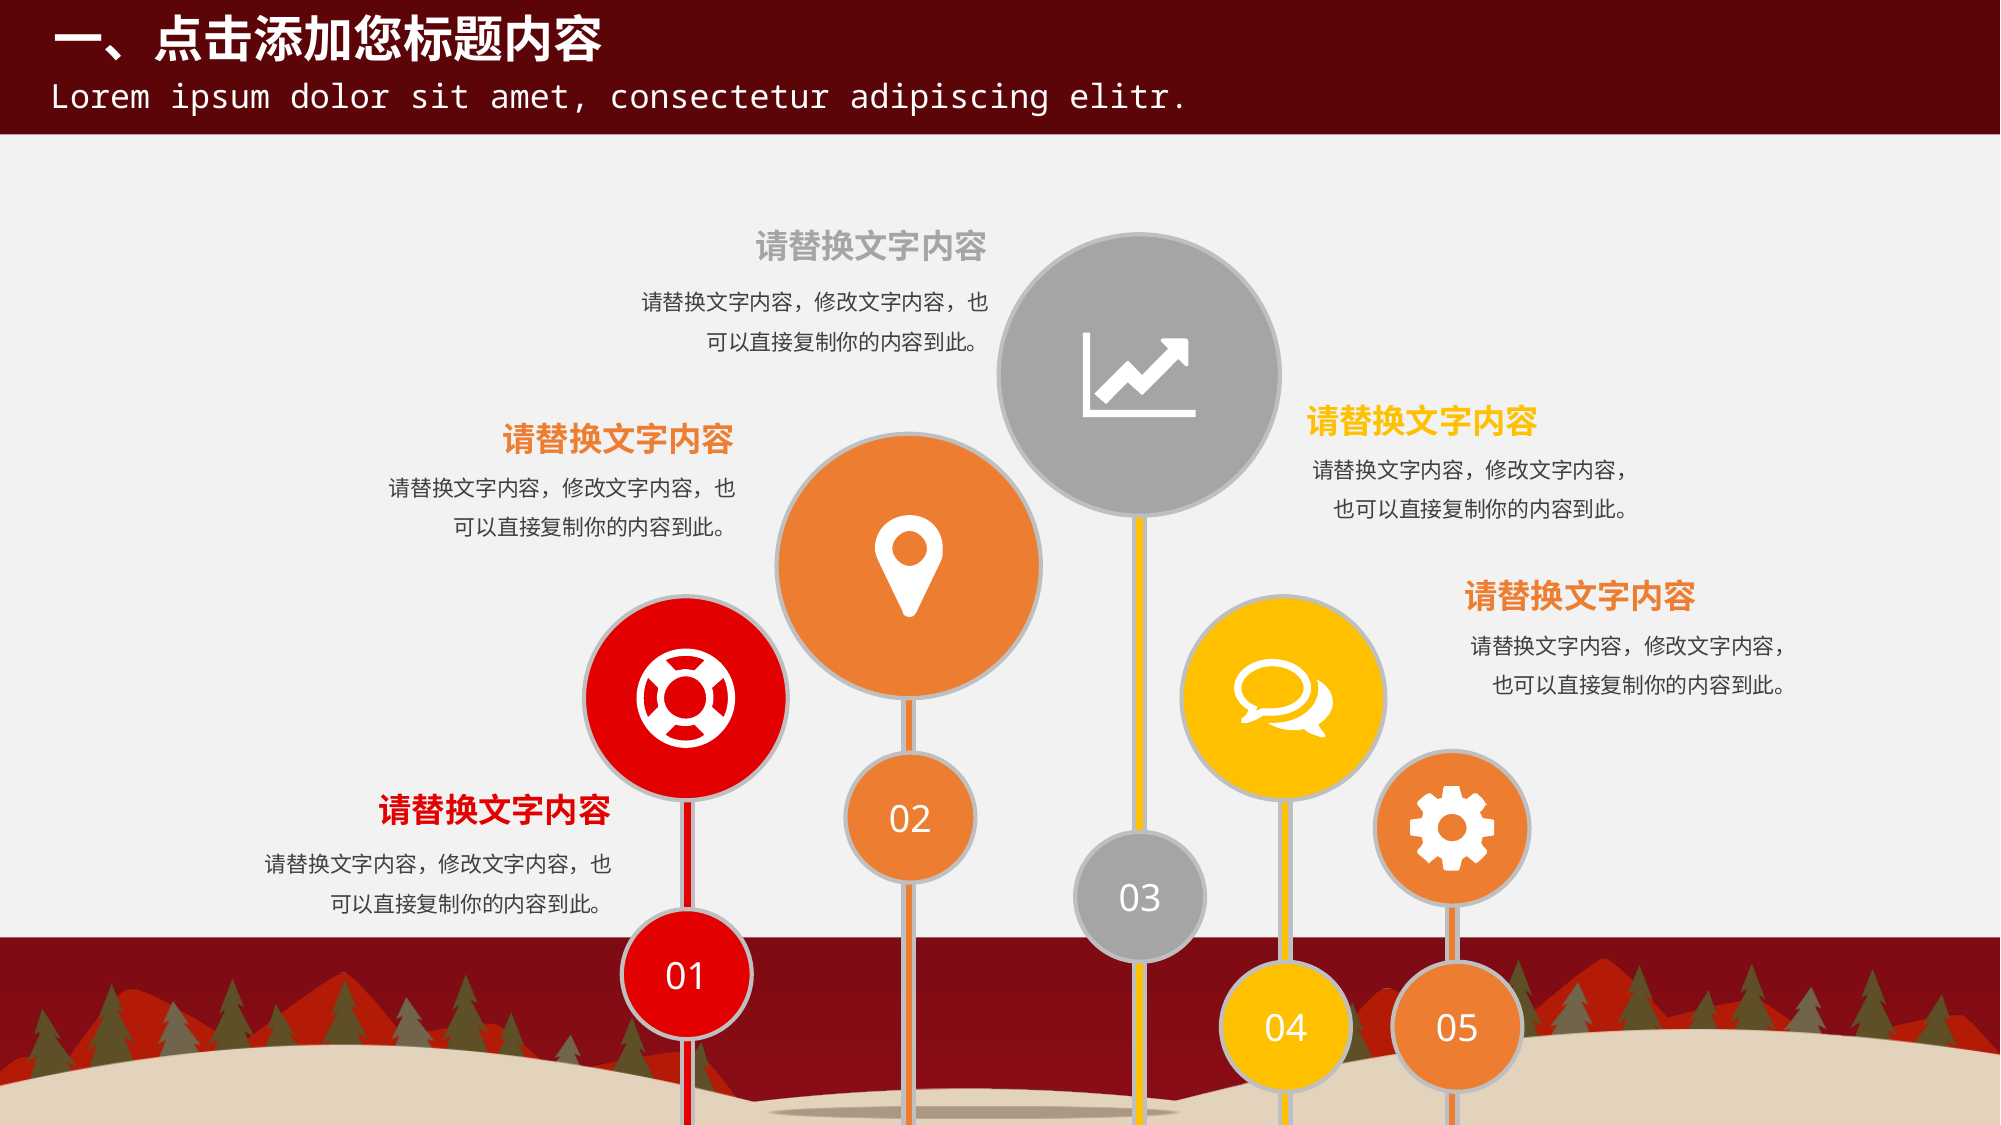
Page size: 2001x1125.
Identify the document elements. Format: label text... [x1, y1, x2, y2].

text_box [631, 224, 990, 353]
text_box [1279, 803, 1291, 961]
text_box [998, 234, 1280, 516]
text_box 01 [620, 908, 753, 1041]
picture [0, 0, 2000, 134]
picture [915, 938, 1133, 1125]
text_box [1446, 908, 1459, 961]
text_box [681, 1040, 694, 1125]
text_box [379, 417, 737, 539]
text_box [1462, 575, 1797, 699]
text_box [1304, 399, 1639, 521]
text_box [1133, 518, 1146, 831]
picture [0, 938, 681, 1125]
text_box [583, 596, 788, 801]
text_box [681, 803, 694, 908]
text_box 05 [1391, 960, 1524, 1093]
picture [1291, 938, 1446, 1125]
picture [1146, 938, 1279, 1125]
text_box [1181, 596, 1386, 801]
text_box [1374, 750, 1530, 906]
text_box [903, 701, 915, 751]
text_box [1279, 1093, 1291, 1125]
text_box 03 [1074, 830, 1207, 963]
text_box [903, 884, 915, 1125]
picture [1459, 938, 2000, 1125]
text_box [1446, 1092, 1459, 1125]
text_box 04 [1219, 960, 1352, 1093]
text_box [776, 433, 1041, 699]
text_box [255, 789, 613, 915]
picture [694, 938, 903, 1125]
text_box 02 [844, 751, 977, 884]
text_box [1133, 963, 1146, 1125]
